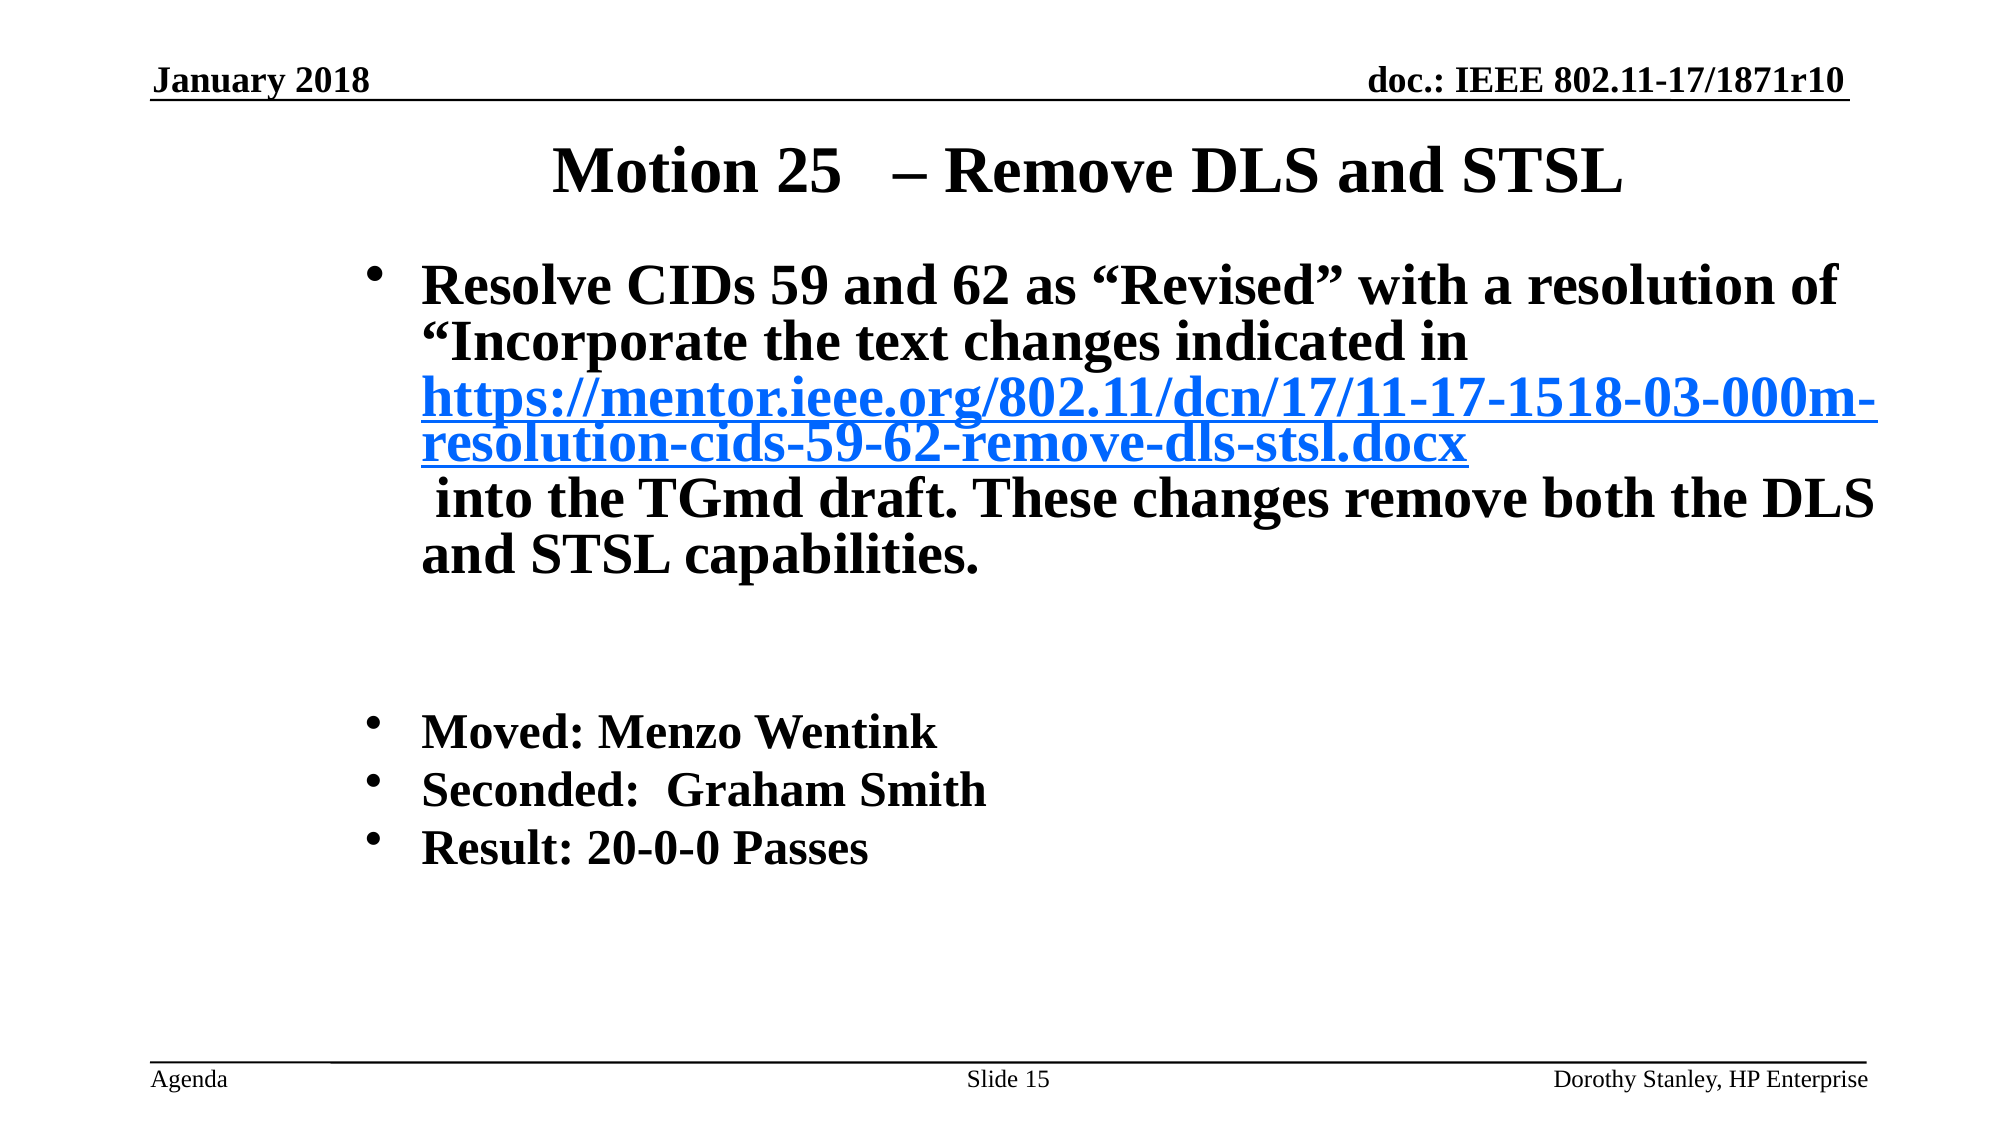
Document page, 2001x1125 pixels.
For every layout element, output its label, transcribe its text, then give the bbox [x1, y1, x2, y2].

slide_number Slide 15 [964, 1062, 1053, 1093]
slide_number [152, 54, 567, 100]
footer Dorothy Stanley, HP Enterprise [1549, 1062, 1869, 1093]
text_box Resolve CIDs 59 and 62 as “Revised” with a resolution of “Incorporate the text changes indicated in https://mentor.ieee.org/802.11/dcn/17/11-17-1518-03-000m-resolution-cids-59-62-remove-dls-stsl.docx into the TGmd draft. These changes remove both the DLS and STSL capabilities. Moved: Menzo Wentink Seconded: Graham Smith Result: 20-0-0 Passes [350, 252, 1903, 1025]
text_box Motion 25 – Remove DLS and STSL [359, 77, 1835, 252]
